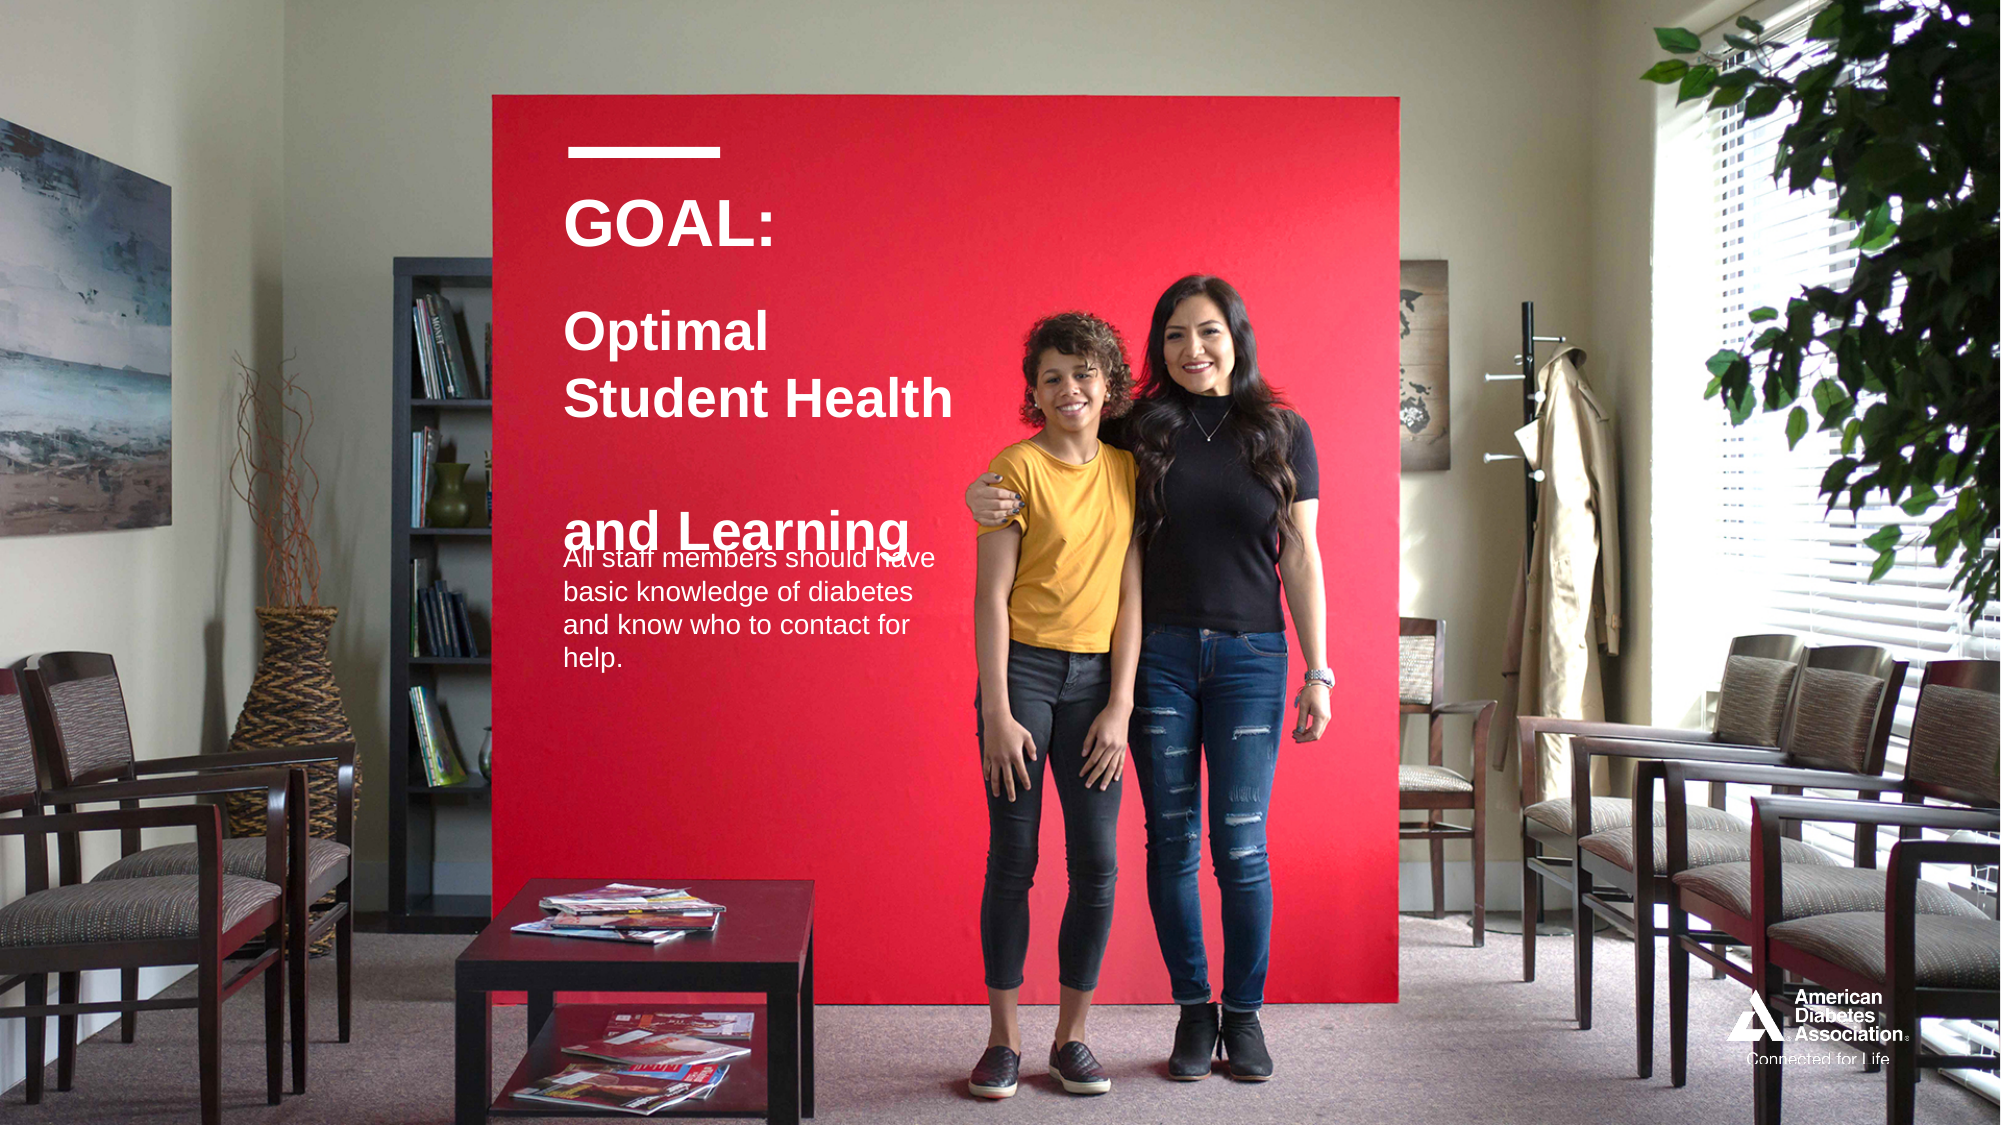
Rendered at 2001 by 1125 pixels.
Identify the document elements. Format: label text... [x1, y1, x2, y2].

list All staff members should have basic knowledge of diabetes and know who to contact for help. [548, 573, 959, 665]
list GOAL: [548, 181, 1203, 262]
picture [0, 0, 2001, 1125]
title Optimal Student Health and Learning [548, 288, 971, 573]
